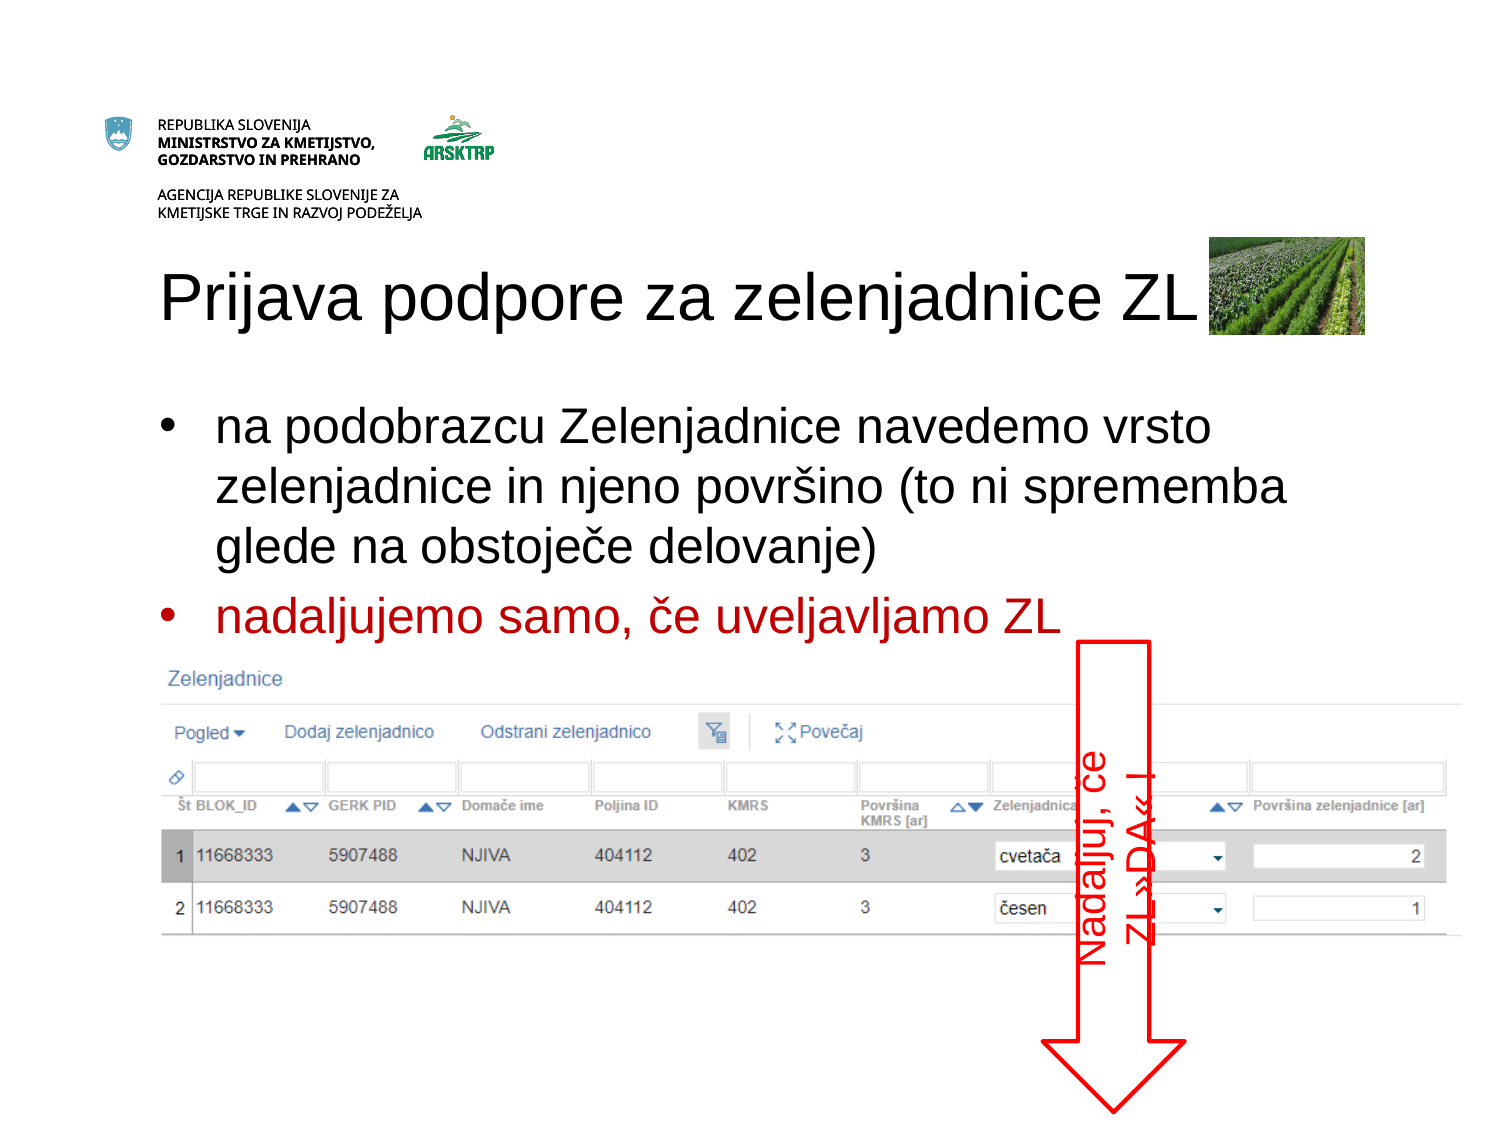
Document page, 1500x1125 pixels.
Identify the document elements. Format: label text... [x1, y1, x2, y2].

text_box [159, 641, 1463, 1113]
title Prijava podpore za zelenjadnice ZL [159, 253, 1203, 335]
picture [424, 115, 494, 160]
list na podobrazcu Zelenjadnice navedemo vrsto zelenjadnice in njeno površino (to ni sprememba glede na obstoječe delovanje) nadaljujemo samo, če uveljavljamo ZL [159, 393, 1341, 641]
picture [1208, 237, 1366, 335]
